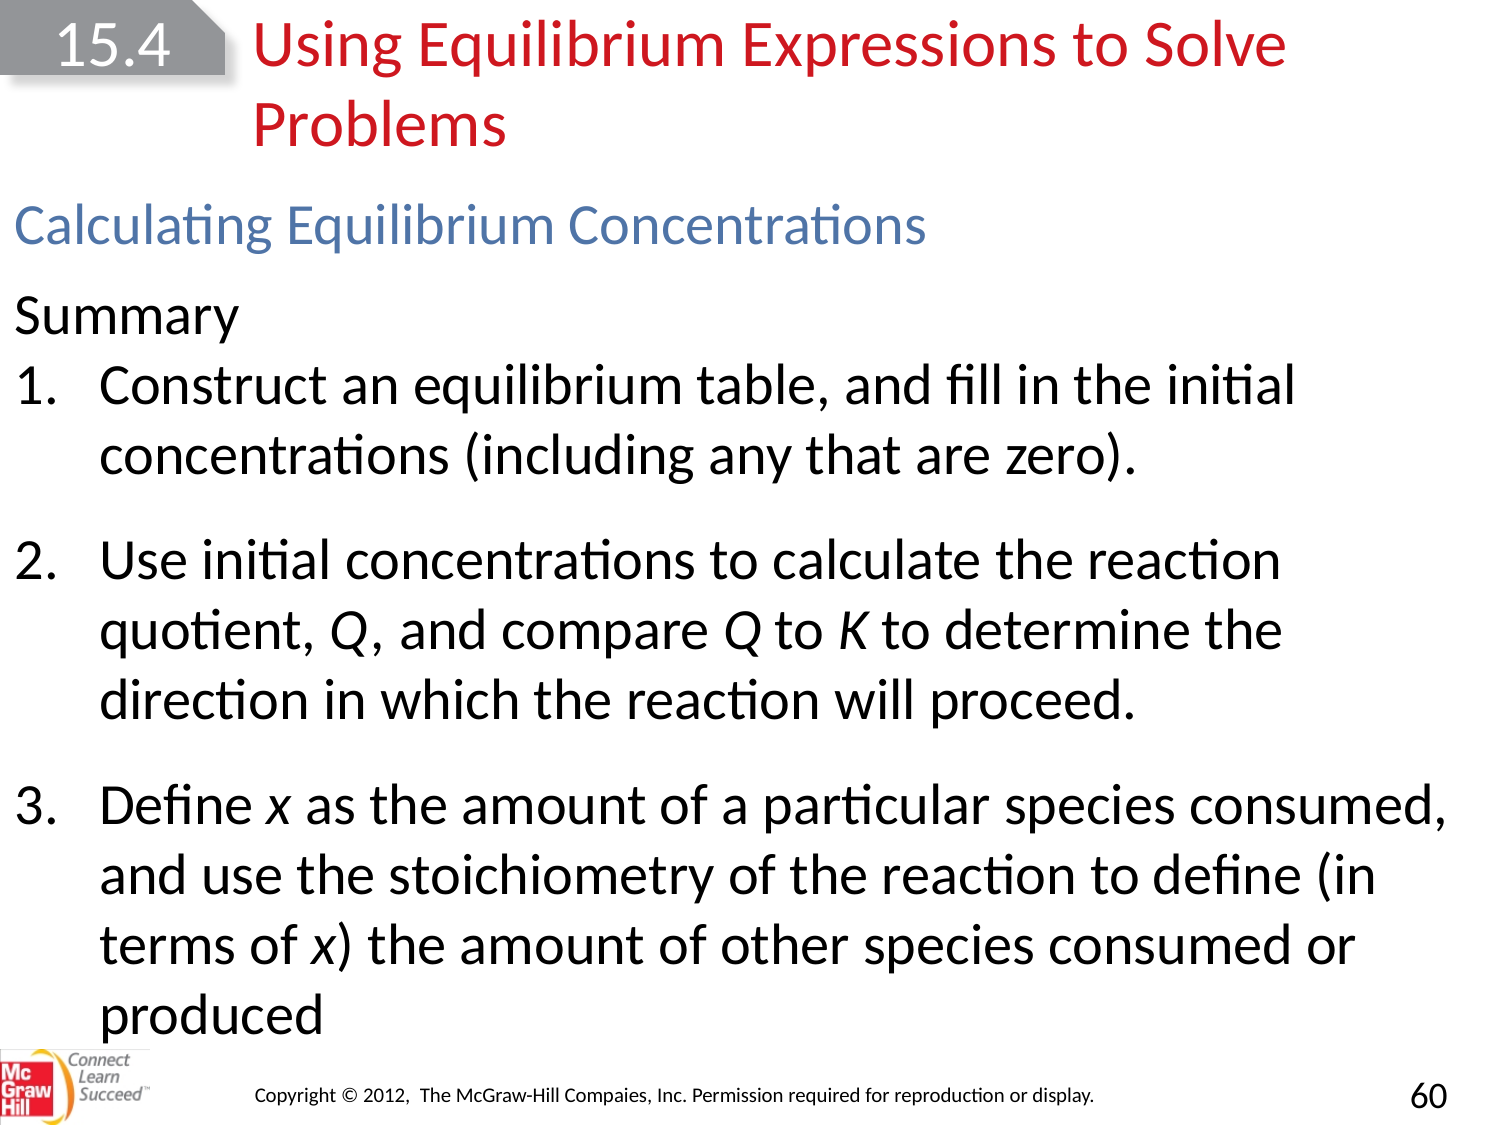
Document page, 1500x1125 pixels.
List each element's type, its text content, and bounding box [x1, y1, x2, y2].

text_box Summary Construct an equilibrium table, and fill in the initial concentrations (including any that are zero). Use initial concentrations to calculate the reaction quotient, Q, and compare Q to K to determine the direction in which the reaction will proceed. Define x as the amount of a particular species consumed, and use the stoichiometry of the reaction to define (in terms of x) the amount of other species consumed or produced [0, 269, 1500, 1054]
list Copyright © 2012, The McGraw-Hill Compaies, Inc. Permission required for reproduction or display. [187, 1074, 1163, 1113]
list 15.4 [0, 0, 225, 73]
picture [0, 1054, 150, 1125]
list Calculating Equilibrium Concentrations [0, 178, 1500, 259]
list Using Equilibrium Expressions to Solve Problems [237, 0, 1500, 178]
list 60 [1212, 1074, 1463, 1113]
